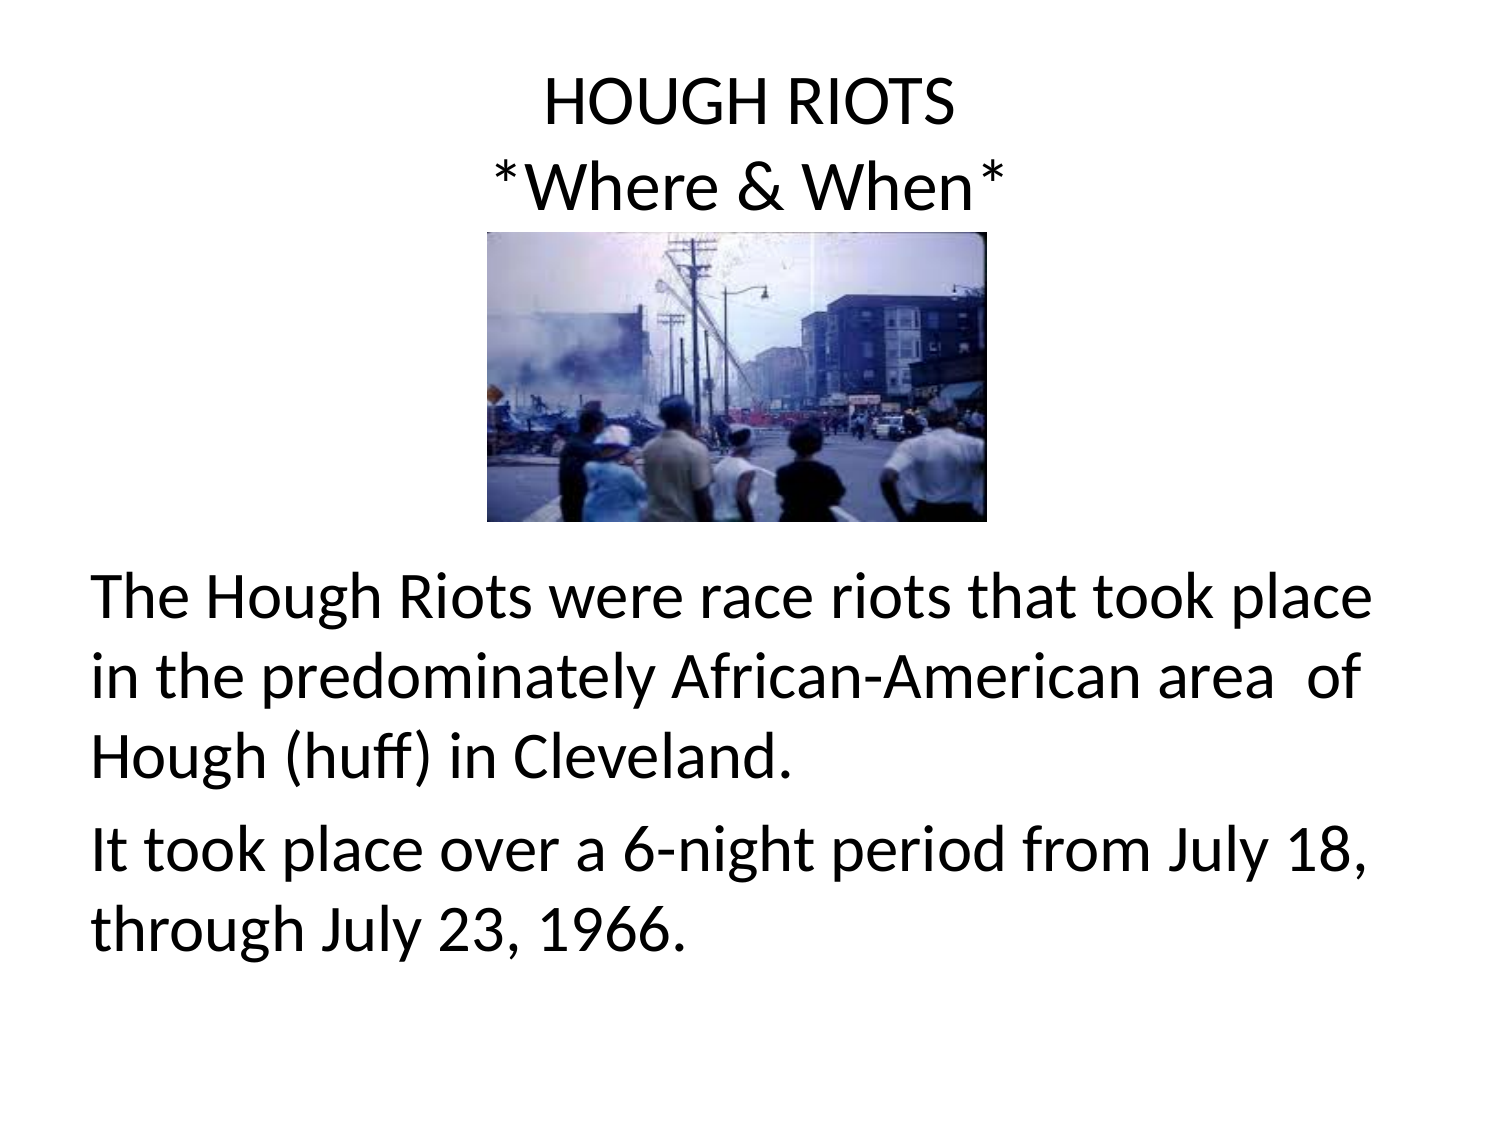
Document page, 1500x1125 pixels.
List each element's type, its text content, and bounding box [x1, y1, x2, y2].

list The Hough Riots were race riots that took place in the predominately African-American area of Hough (huff) in Cleveland. It took place over a 6-night period from July 18, through July 23, 1966. [75, 544, 1425, 1005]
picture [487, 232, 987, 522]
title HOUGH RIOTS *Where & When* [75, 45, 1425, 233]
